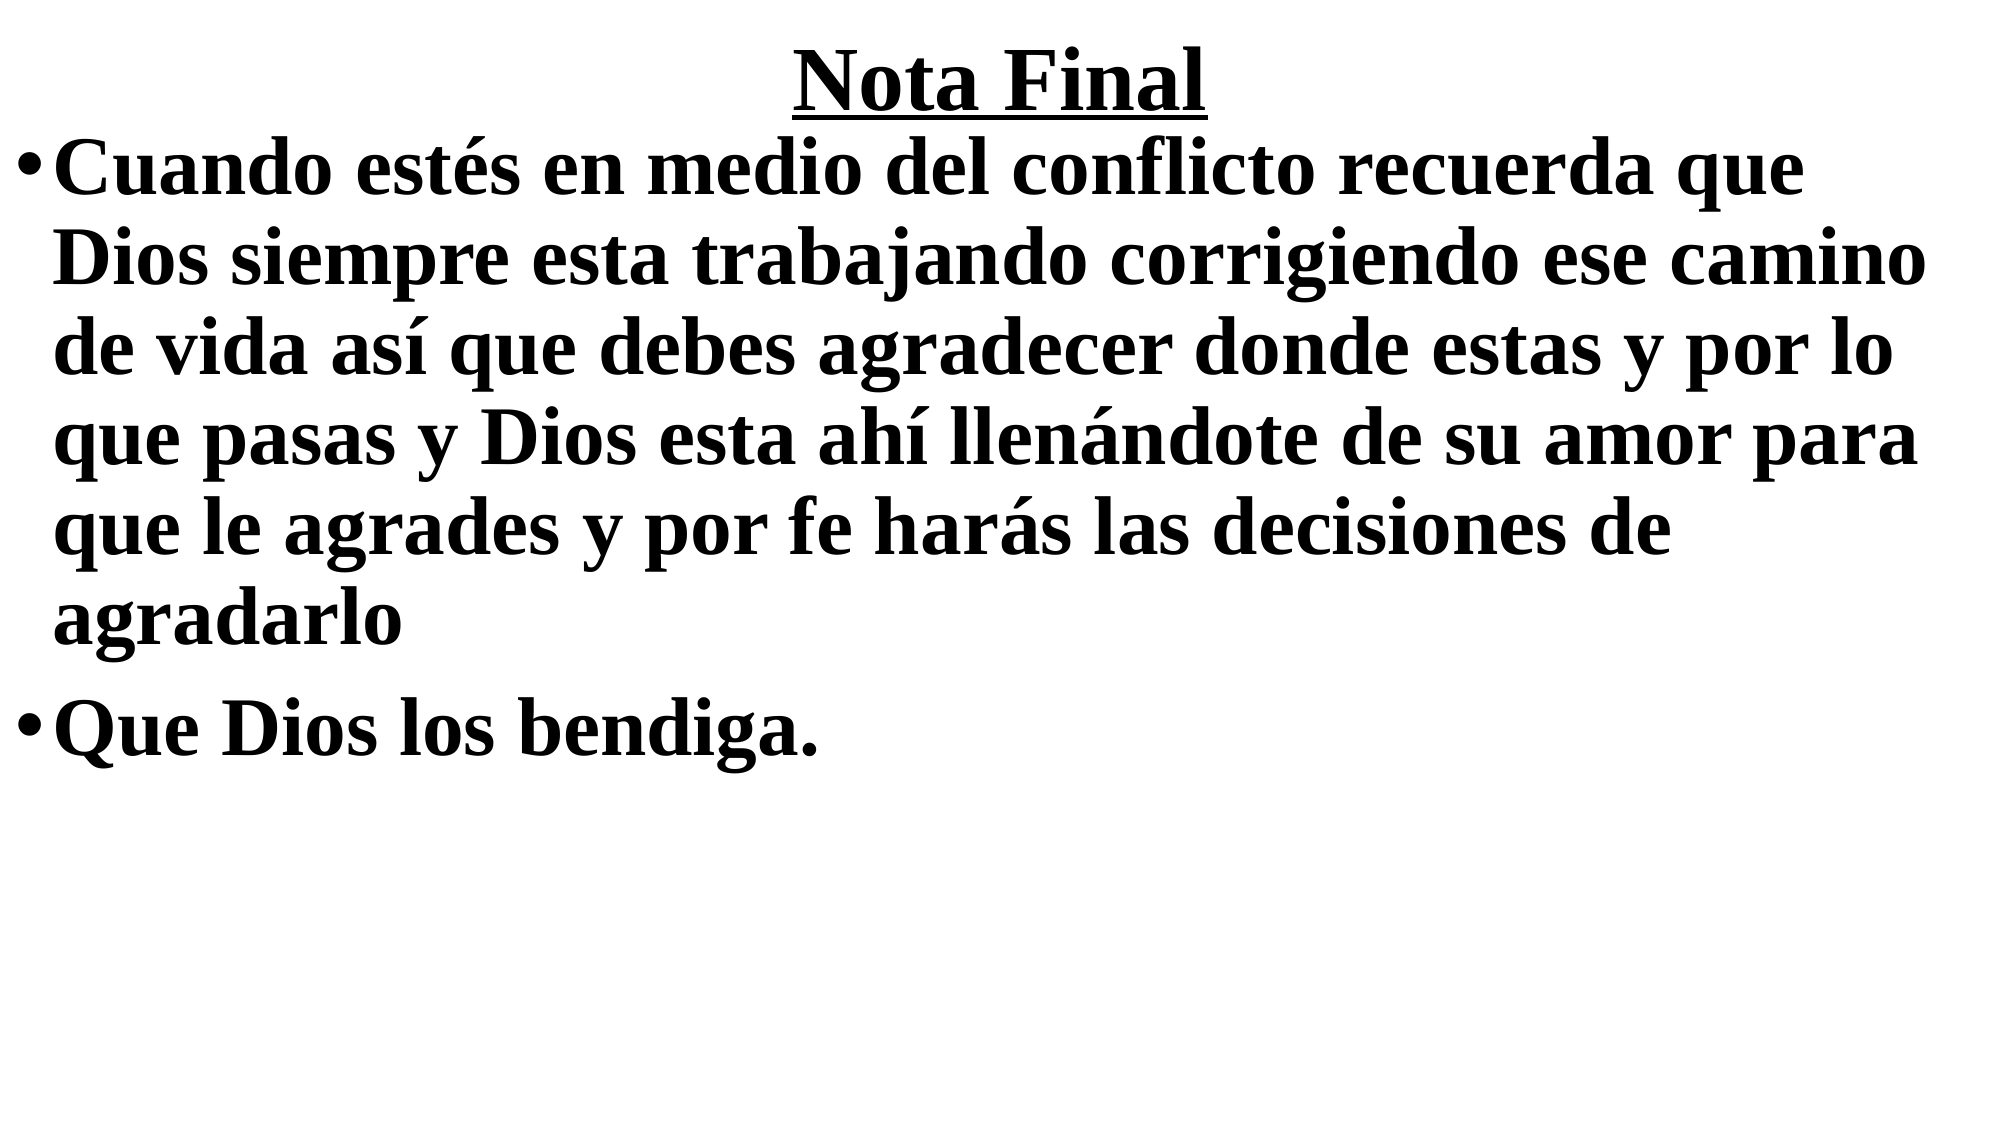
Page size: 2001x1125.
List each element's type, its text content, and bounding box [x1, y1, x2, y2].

title Nota Final [0, 0, 2000, 115]
list Cuando estés en medio del conflicto recuerda que Dios siempre esta trabajando corrigiendo ese camino de vida así que debes agradecer donde estas y por lo que pasas y Dios esta ahí llenándote de su amor para que le agrades y por fe harás las decisiones de agradarlo Que Dios los bendiga. [0, 115, 2000, 1125]
